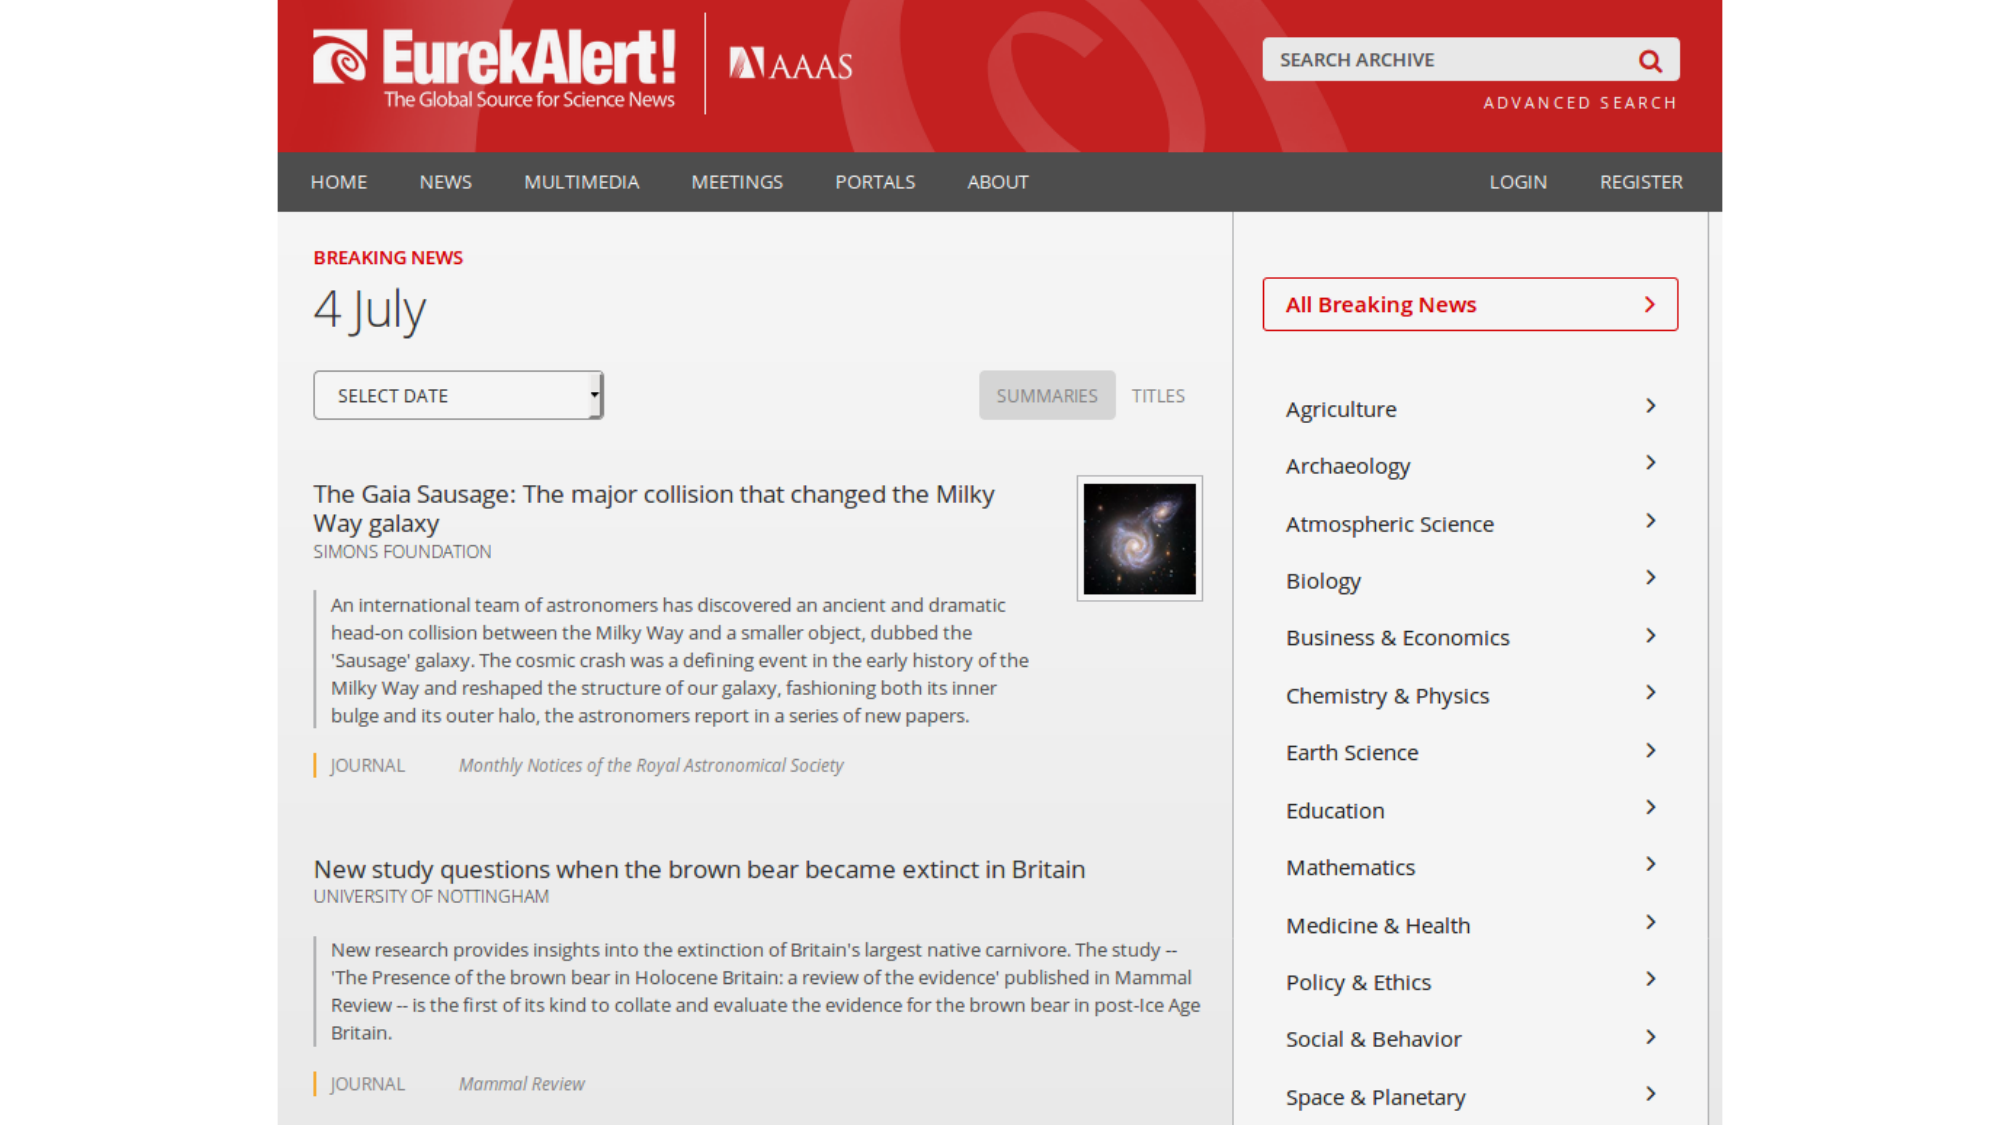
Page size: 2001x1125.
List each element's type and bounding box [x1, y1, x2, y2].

picture [277, 0, 1723, 1125]
